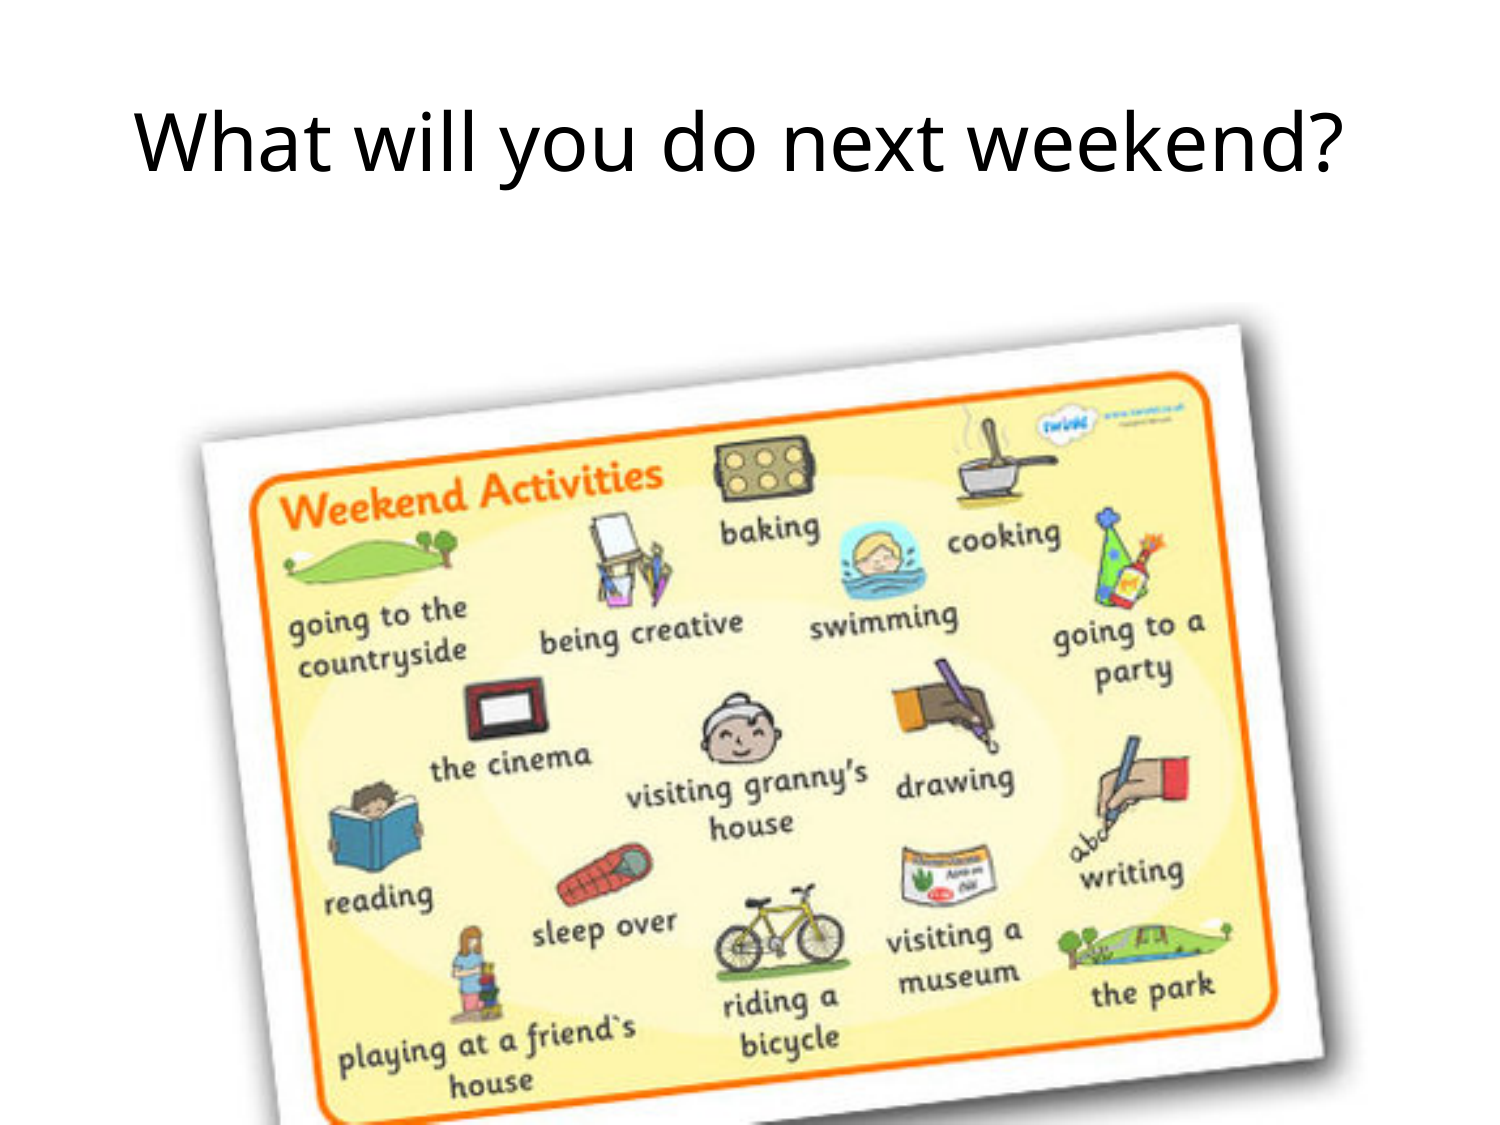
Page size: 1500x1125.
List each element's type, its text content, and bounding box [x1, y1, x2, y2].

picture [0, 302, 1500, 1125]
title What will you do next weekend? [75, 45, 1425, 233]
